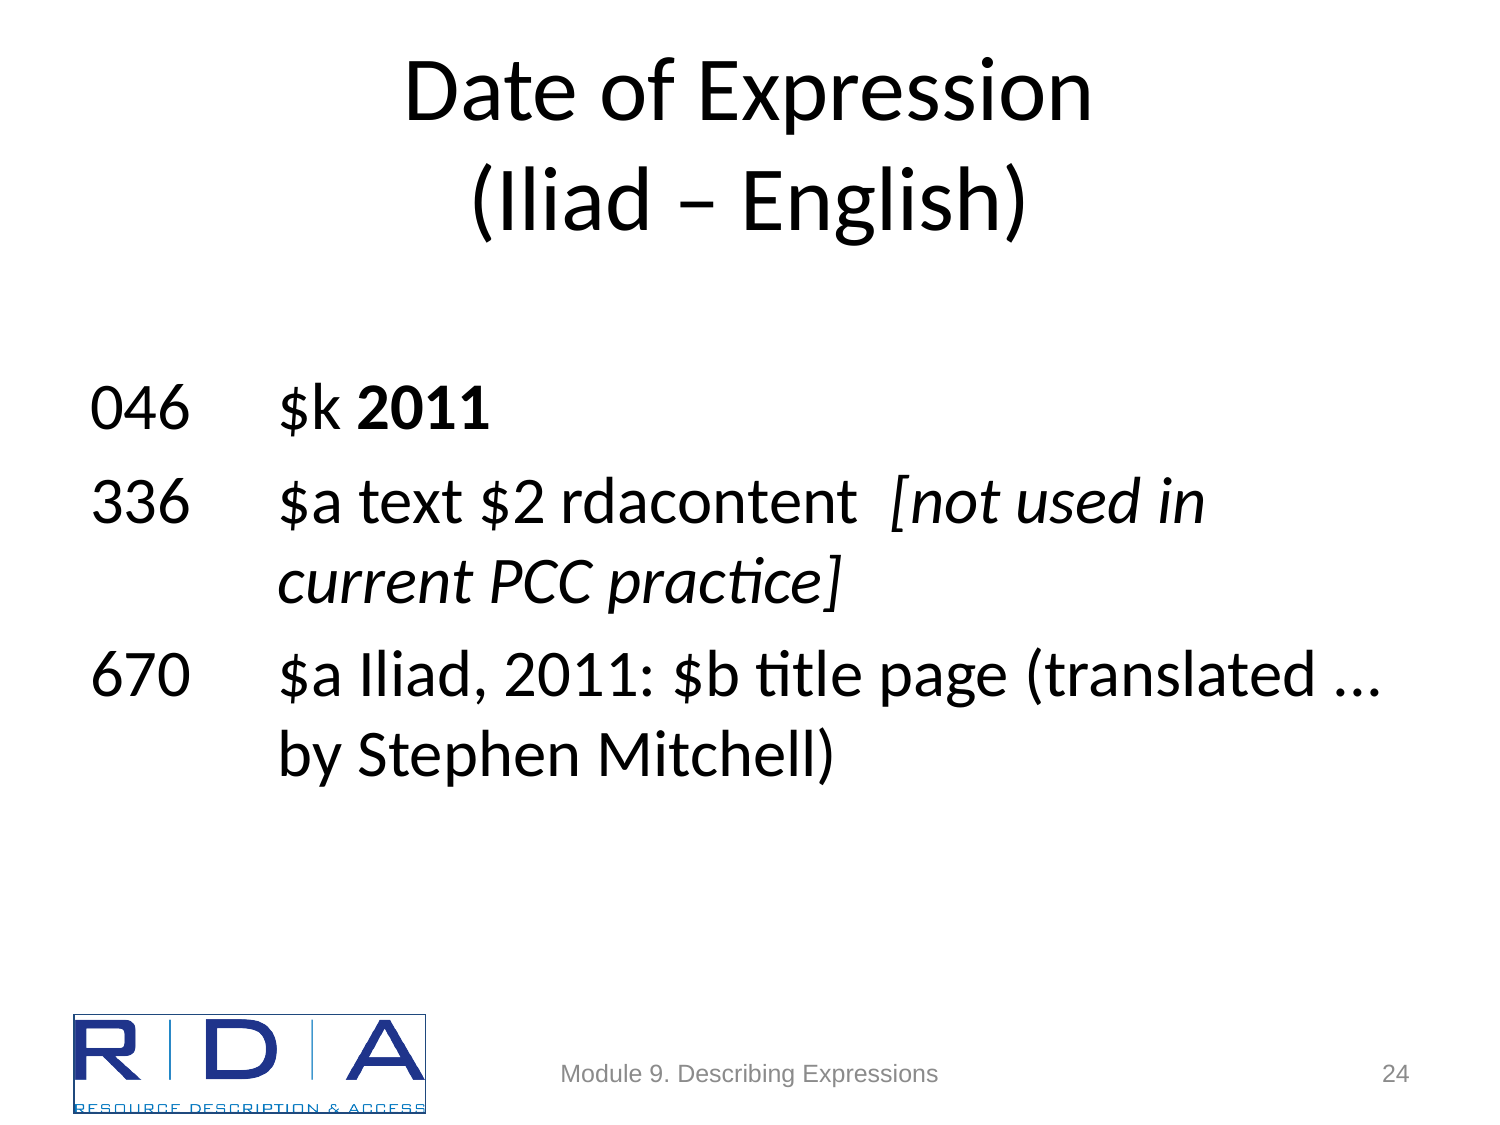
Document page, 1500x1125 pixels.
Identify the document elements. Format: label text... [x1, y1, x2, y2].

title Date of Expression (Iliad – English) [75, 45, 1425, 233]
list 046 $k 2011 336 $a text $2 rdacontent [not used in current PCC practice] 670 $a Iliad, 2011: $b title page (translated ... by Stephen Mitchell) [75, 262, 1425, 1005]
slide_number 24 [1074, 1042, 1425, 1103]
footer Module 9. Describing Expressions [512, 1042, 988, 1103]
picture [75, 1015, 425, 1112]
